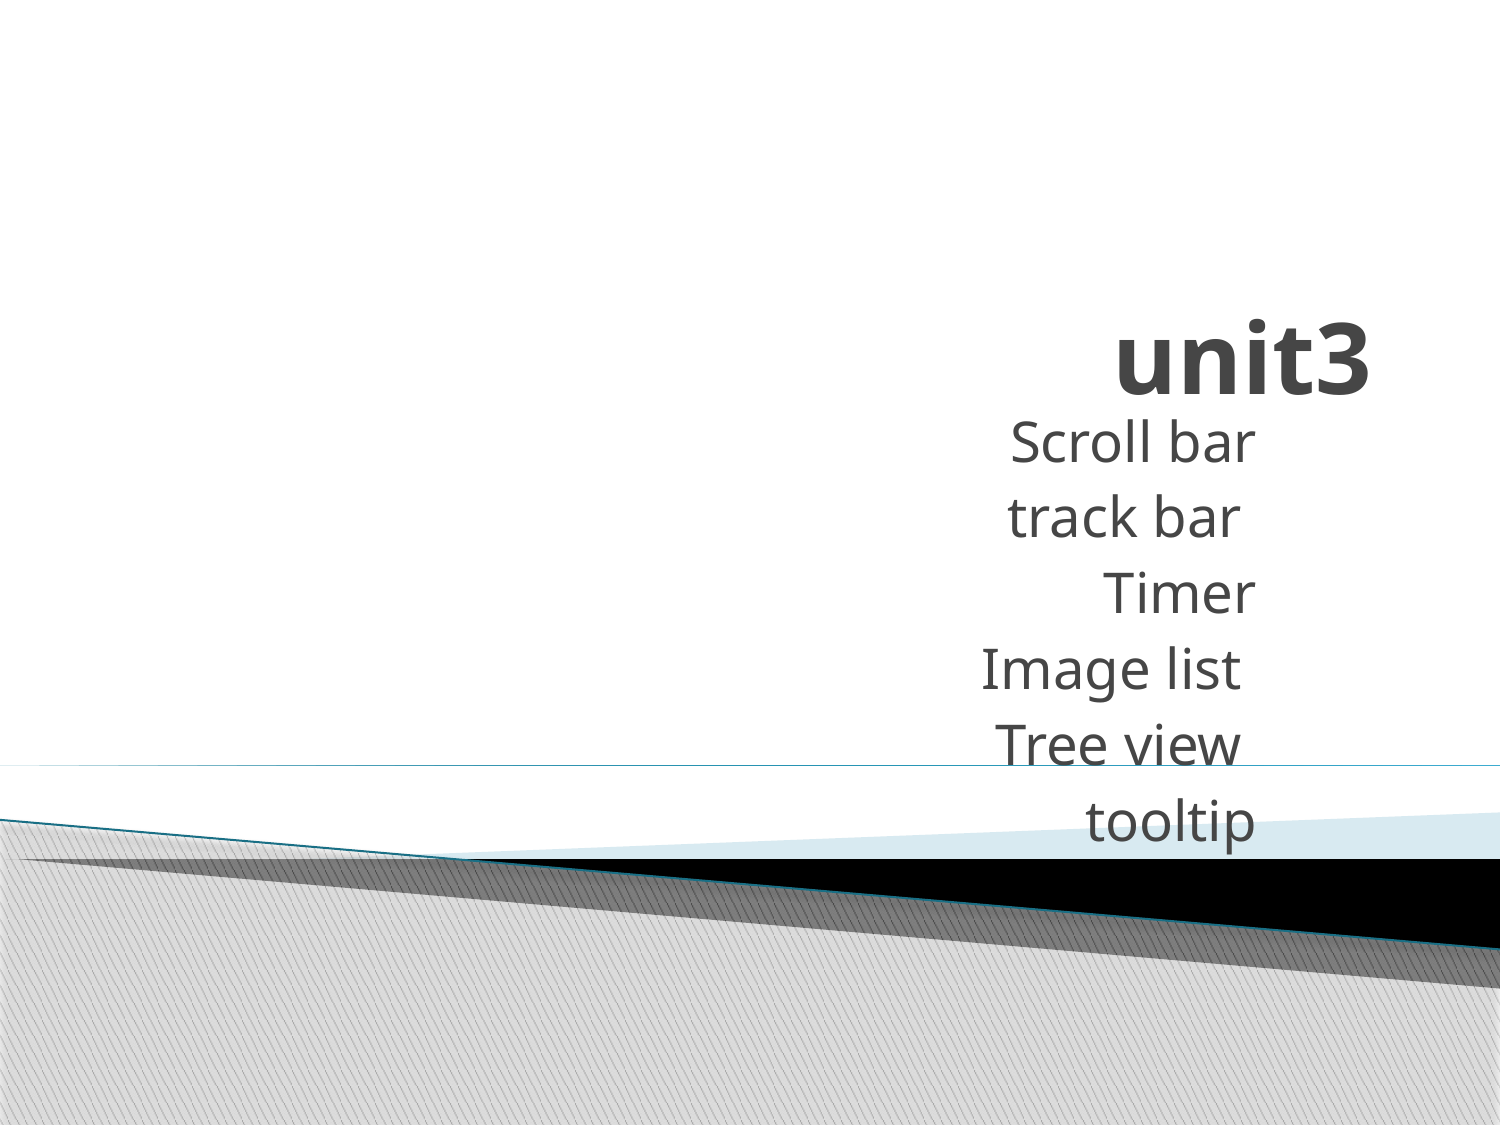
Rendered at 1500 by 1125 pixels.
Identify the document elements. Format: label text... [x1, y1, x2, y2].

subtitle Scroll bar track bar Timer Image list Tree view tooltip [225, 398, 1275, 1055]
picture [1275, 932, 1500, 989]
title unit3 [112, 287, 1388, 422]
picture [5, 859, 225, 878]
